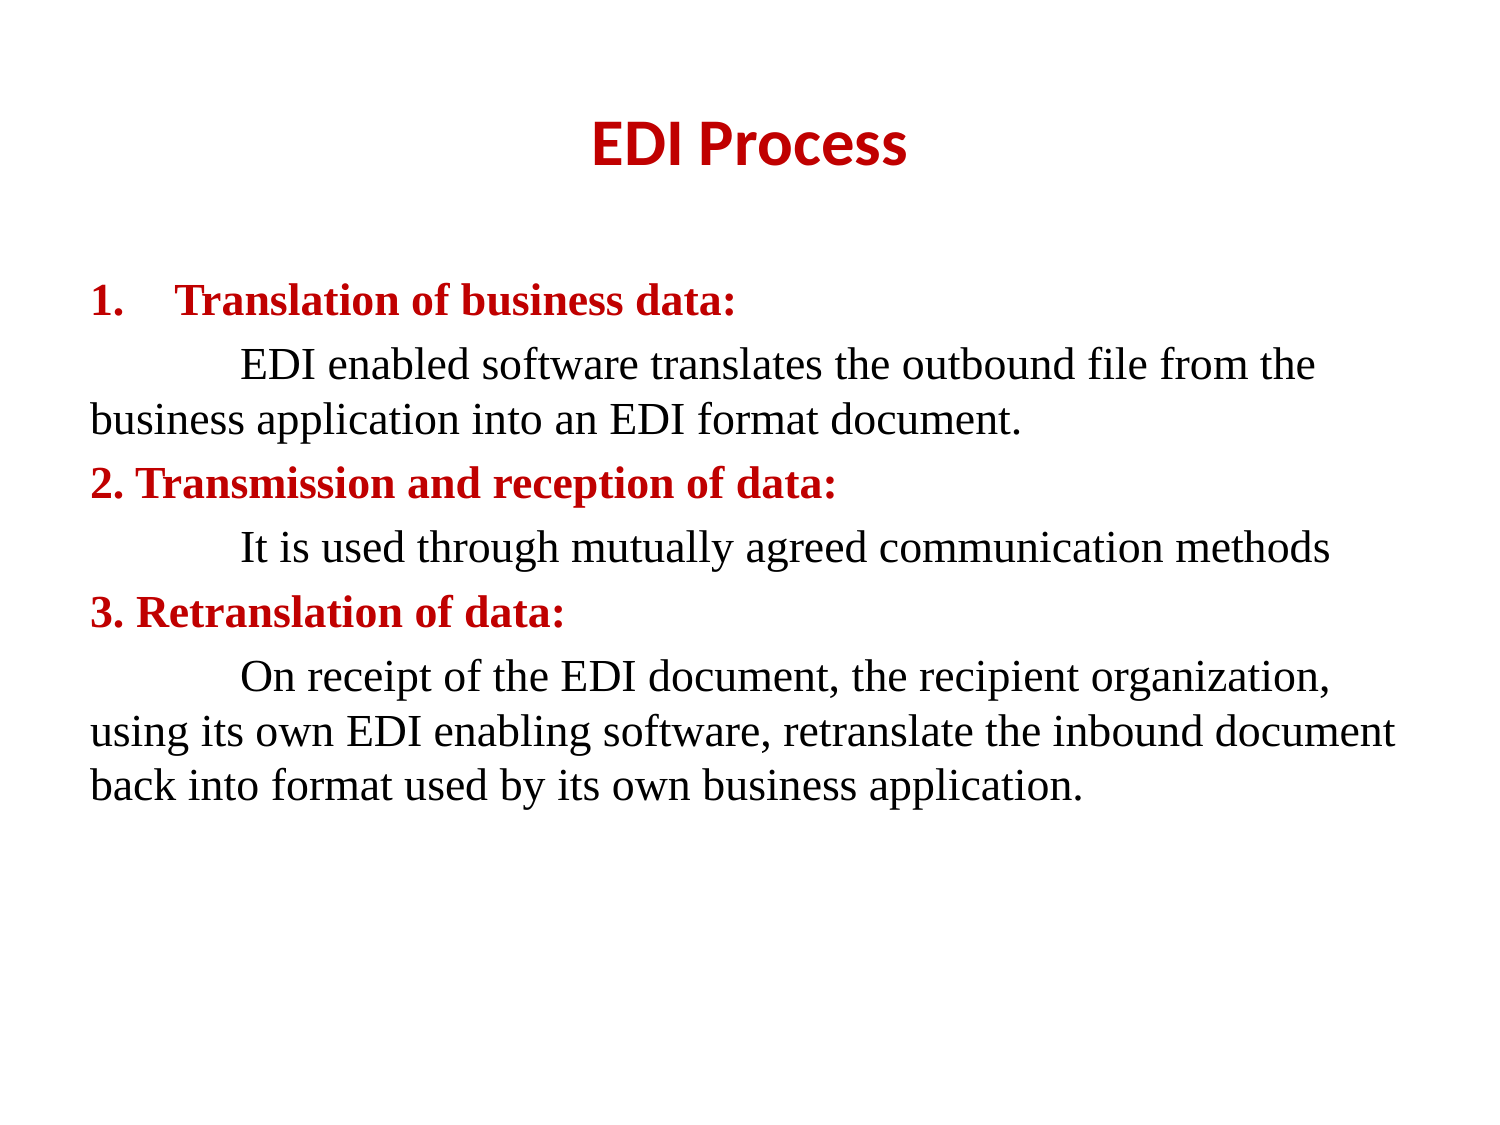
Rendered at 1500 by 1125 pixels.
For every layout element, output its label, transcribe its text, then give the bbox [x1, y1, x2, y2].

list Translation of business data: EDI enabled software translates the outbound file from the business application into an EDI format document. 2. Transmission and reception of data: It is used through mutually agreed communication methods 3. Retranslation of data: On receipt of the EDI document, the recipient organization, using its own EDI enabling software, retranslate the inbound document back into format used by its own business application. [75, 262, 1425, 1005]
title EDI Process [75, 45, 1425, 233]
